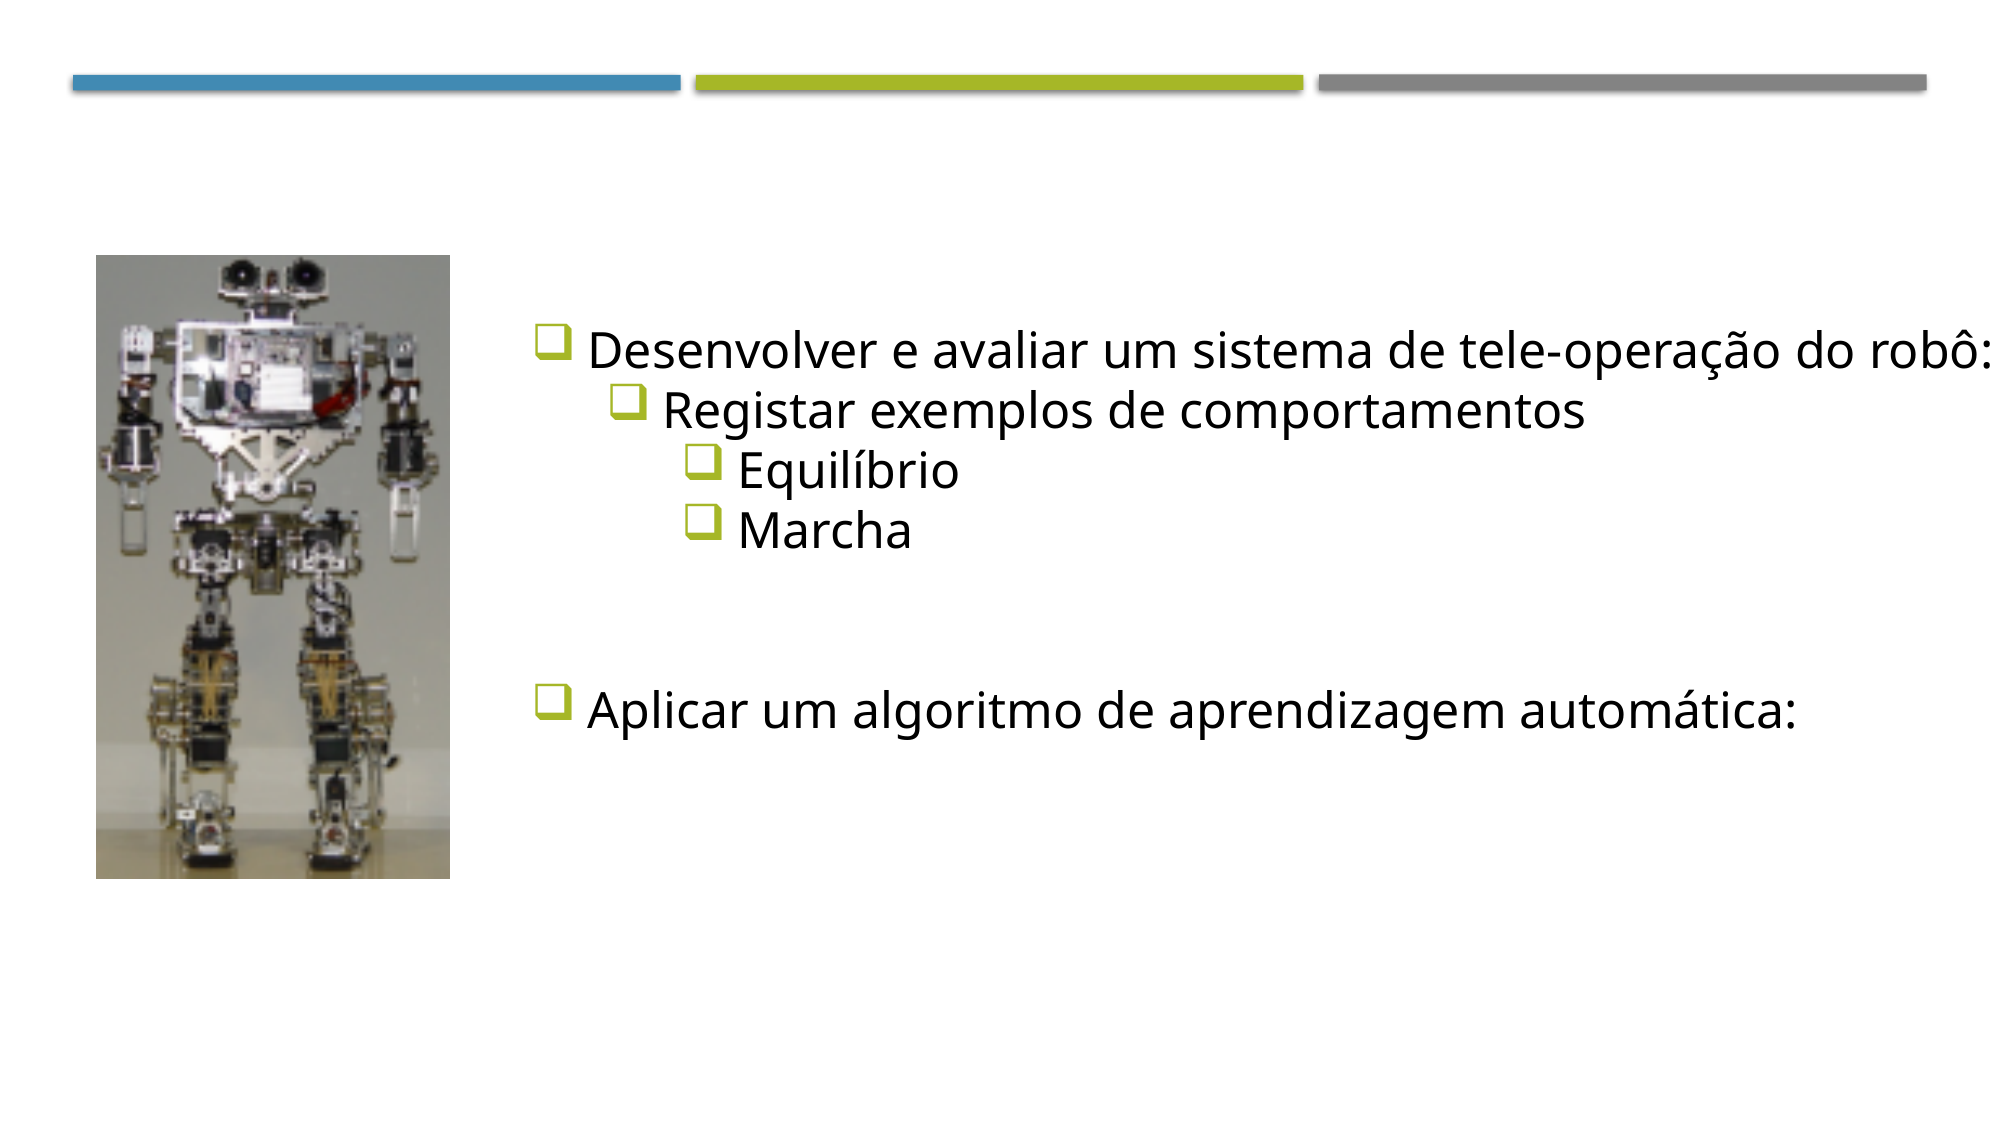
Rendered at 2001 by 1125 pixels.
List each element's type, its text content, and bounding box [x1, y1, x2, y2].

text_box Desenvolver e avaliar um sistema de tele-operação do robô: Registar exemplos de comportamentos Equilíbrio Marcha Aplicar um algoritmo de aprendizagem automática: [516, 311, 2000, 746]
picture [95, 255, 451, 880]
